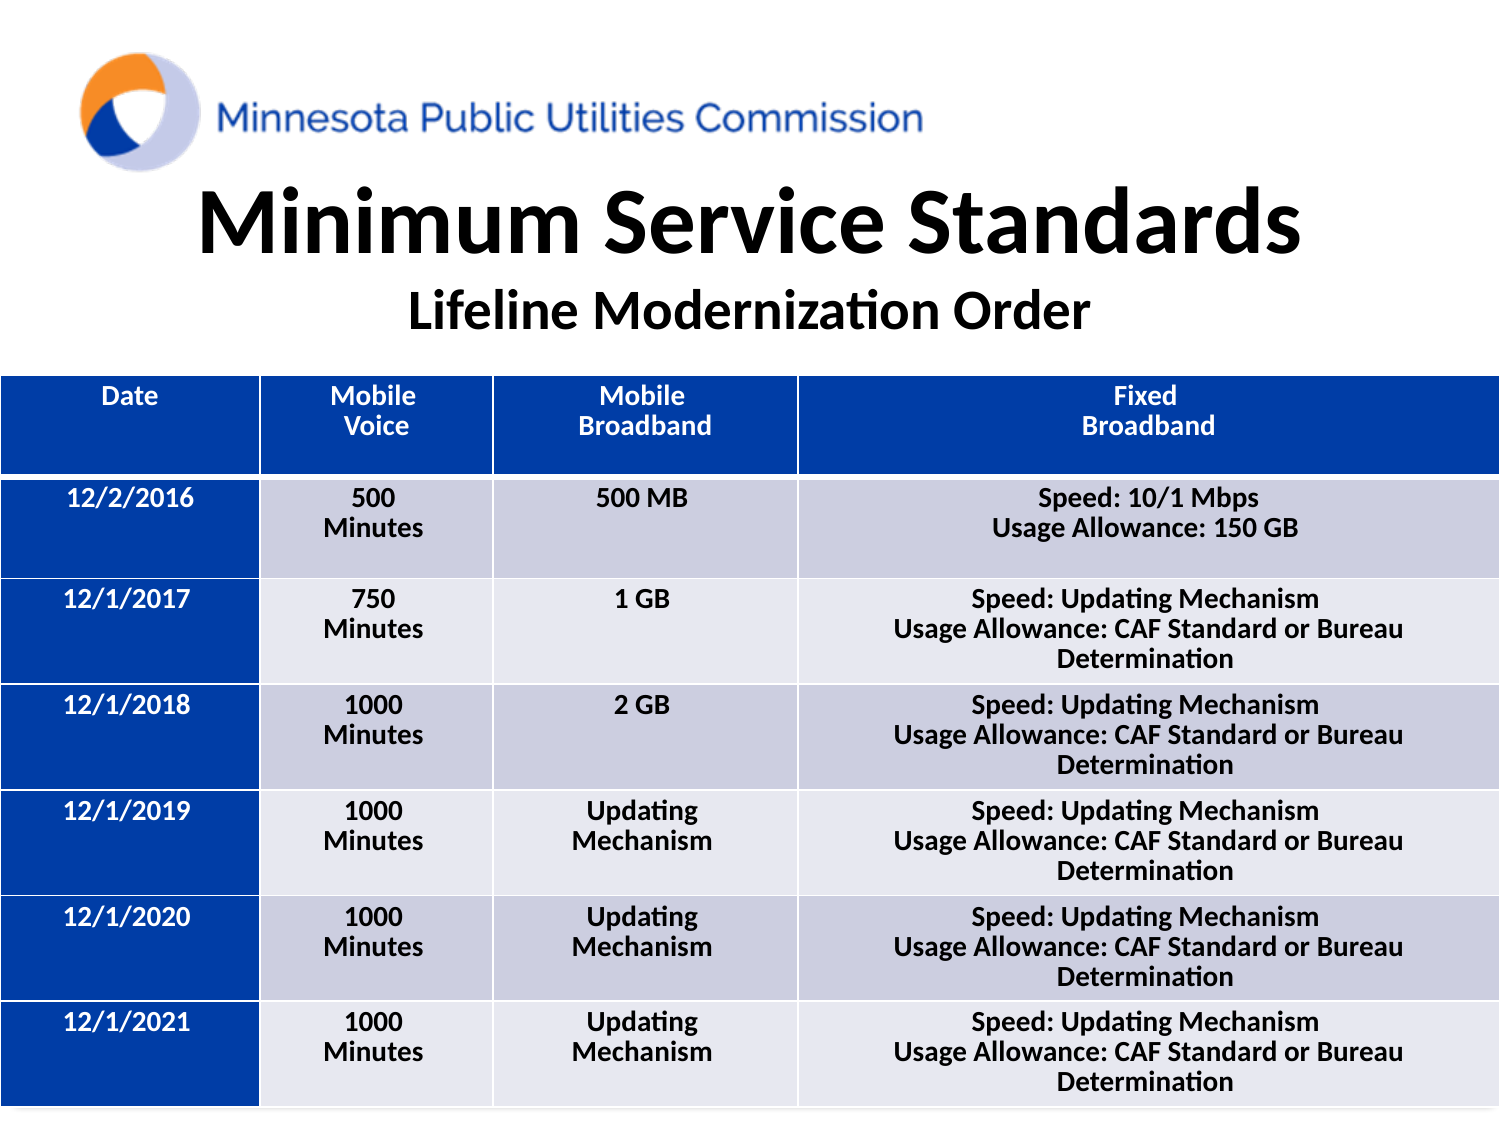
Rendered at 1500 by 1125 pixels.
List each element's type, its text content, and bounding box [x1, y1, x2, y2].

table_cell 12/1/2018 [1, 685, 259, 789]
table_cell 1000 Minutes [261, 1002, 492, 1106]
table_cell 2 GB [494, 685, 797, 789]
table_cell 12/1/2017 [1, 579, 259, 683]
table_cell 12/1/2020 [1, 896, 259, 1000]
table_cell Speed: Updating Mechanism Usage Allowance: CAF Standard or Bureau Determination [799, 1002, 1499, 1106]
table_cell Updating Mechanism [494, 791, 797, 895]
table_header Mobile Broadband [494, 376, 797, 474]
table_header Mobile Voice [261, 376, 492, 474]
table_cell Speed: Updating Mechanism Usage Allowance: CAF Standard or Bureau Determination [799, 685, 1499, 789]
table_cell 1000 Minutes [261, 685, 492, 789]
table_cell 12/2/2016 [1, 480, 259, 578]
slide_number 21 [1074, 1042, 1425, 1103]
picture [75, 37, 1016, 149]
table_cell 1000 Minutes [261, 896, 492, 1000]
table_cell 500 Minutes [261, 480, 492, 578]
table_cell Updating Mechanism [494, 1002, 797, 1106]
table_cell 12/1/2019 [1, 791, 259, 895]
table_header Fixed Broadband [799, 376, 1499, 474]
table_cell Updating Mechanism [494, 896, 797, 1000]
table_cell 1 GB [494, 579, 797, 683]
title Minimum Service Standards Lifeline Modernization Order [75, 149, 1425, 350]
table_cell 750 Minutes [261, 579, 492, 683]
table_cell 500 MB [494, 480, 797, 578]
table_cell Speed: Updating Mechanism Usage Allowance: CAF Standard or Bureau Determination [799, 896, 1499, 1000]
table_cell Speed: Updating Mechanism Usage Allowance: CAF Standard or Bureau Determination [799, 579, 1499, 683]
table_cell 1000 Minutes [261, 791, 492, 895]
table_cell Speed: 10/1 Mbps Usage Allowance: 150 GB [799, 480, 1499, 578]
table_cell Speed: Updating Mechanism Usage Allowance: CAF Standard or Bureau Determination [799, 791, 1499, 895]
table_header Date [1, 376, 259, 474]
table_cell 12/1/2021 [1, 1002, 259, 1106]
